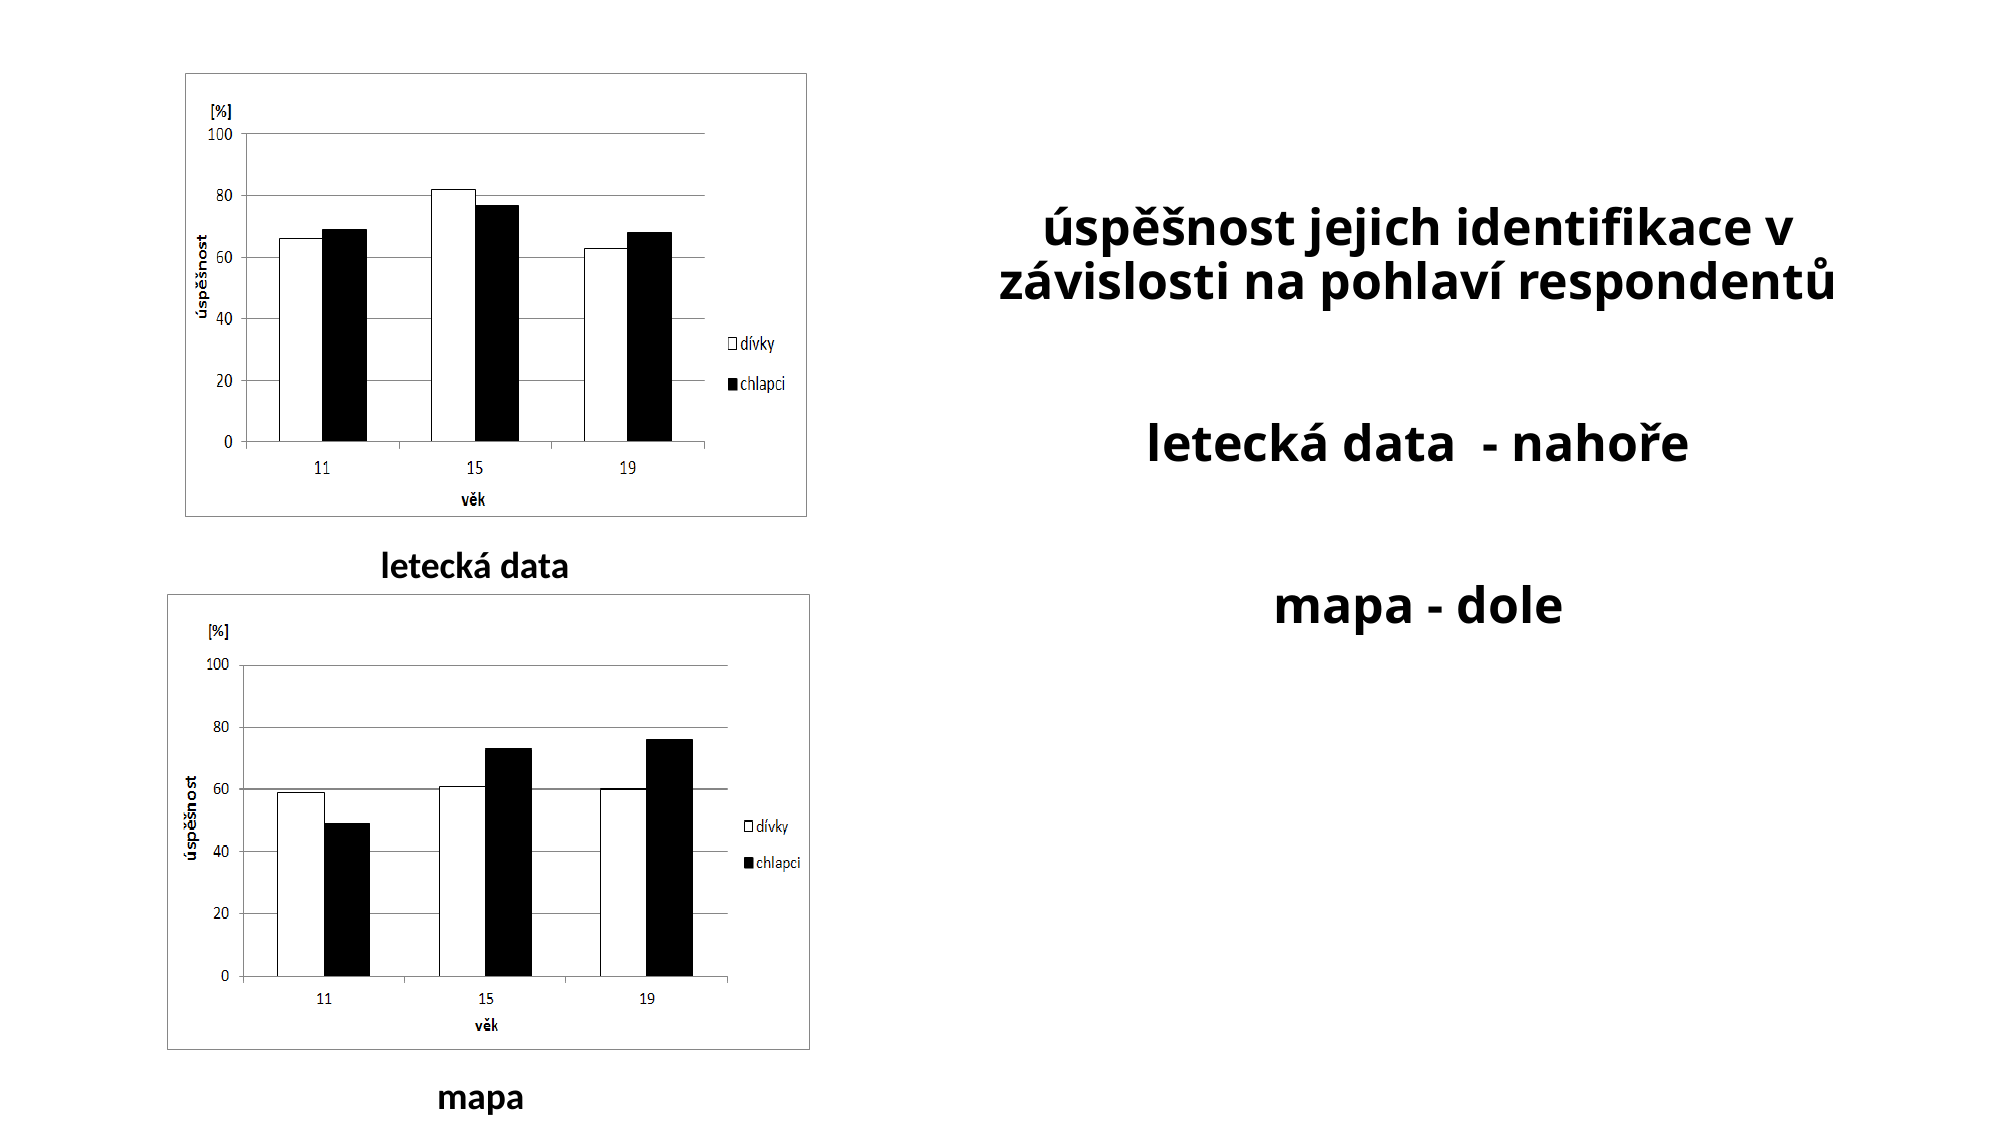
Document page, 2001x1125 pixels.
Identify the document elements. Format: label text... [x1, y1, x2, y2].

text_box letecká data [365, 533, 916, 594]
picture [181, 59, 816, 536]
title úspěšnost jejich identifikace v závislosti na pohlaví respondentů letecká data - nahoře mapa - dole [971, 97, 1866, 800]
picture [156, 585, 816, 1061]
text_box mapa [422, 1064, 775, 1125]
